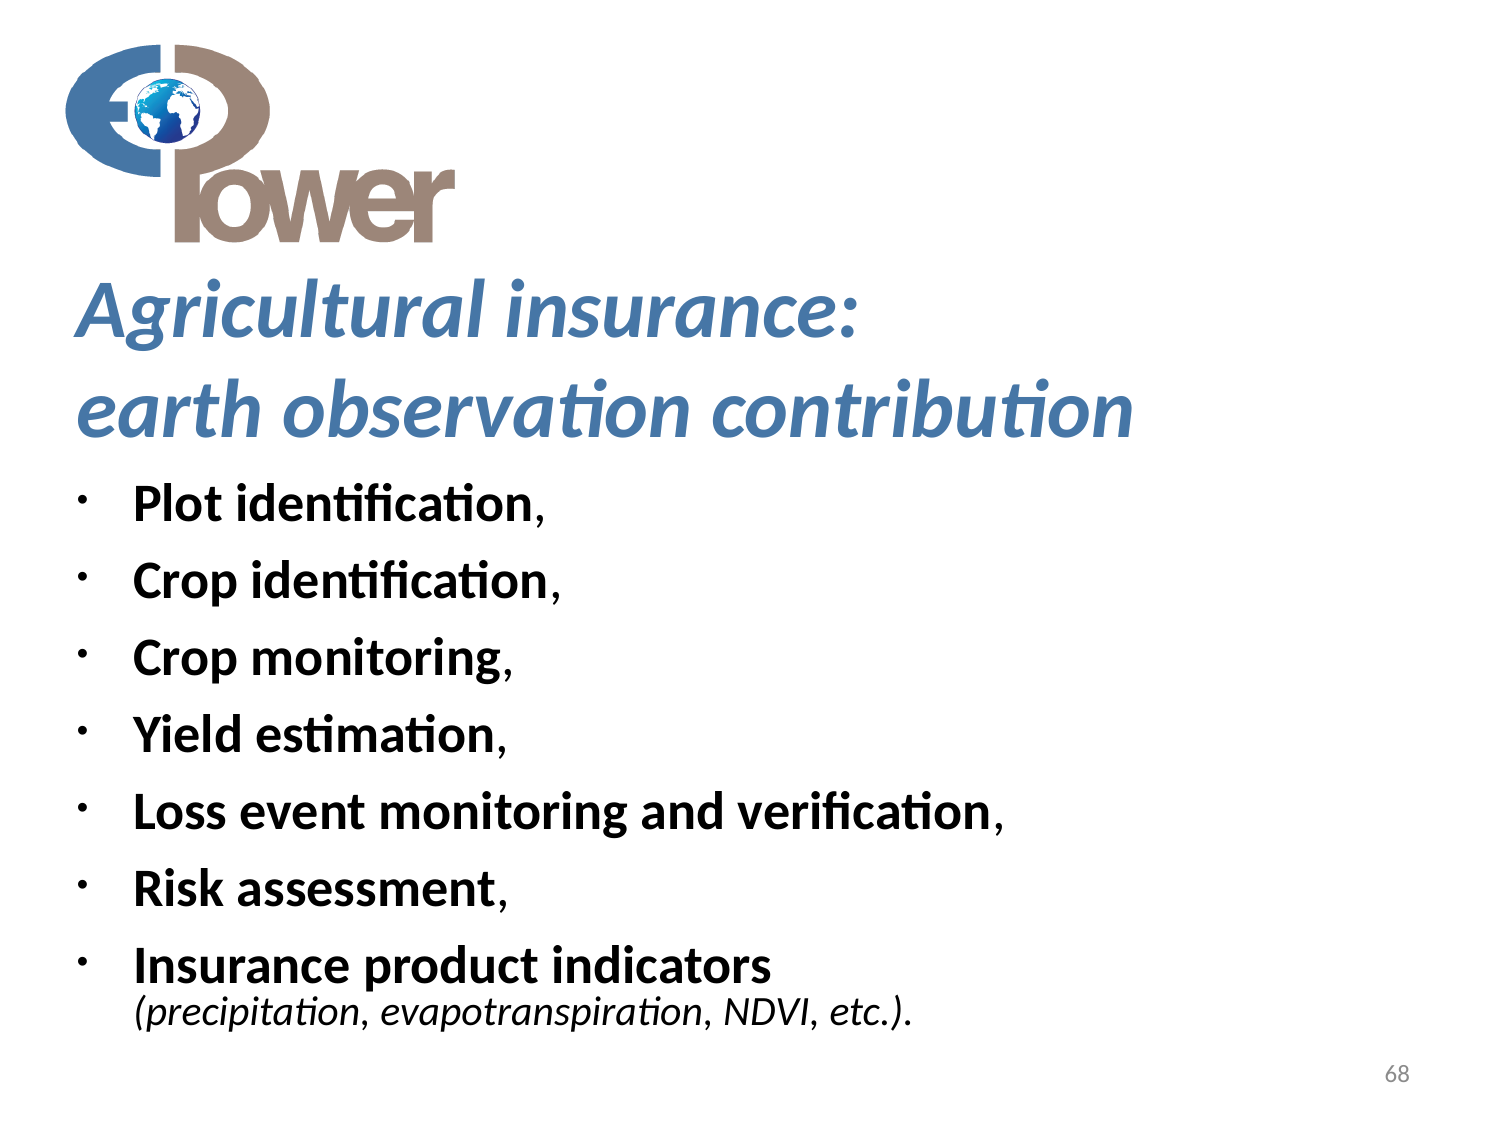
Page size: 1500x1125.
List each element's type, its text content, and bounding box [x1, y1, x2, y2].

picture [61, 41, 455, 244]
text_box Plot identification, Crop identification, Crop monitoring, Yield estimation, Loss event monitoring and verification, Risk assessment, Insurance product indicators (precipitation, evapotranspiration, NDVI, etc.). [62, 472, 1469, 1125]
text_box Agricultural insurance: earth observation contribution [61, 246, 1409, 462]
